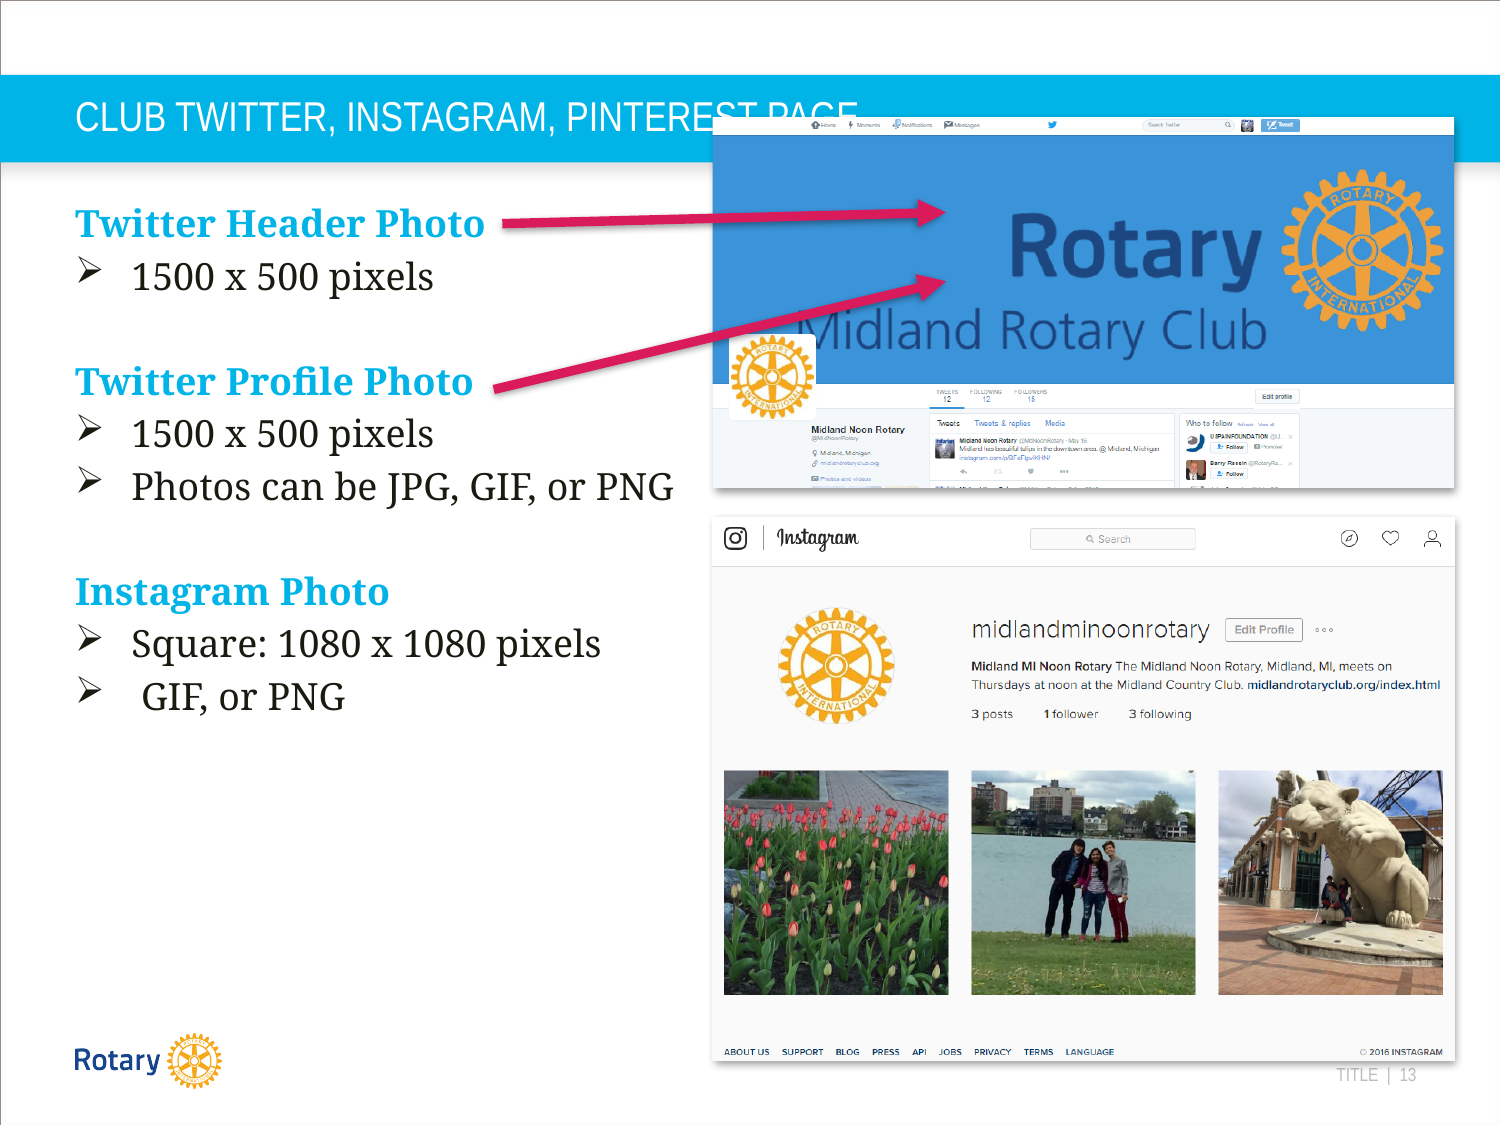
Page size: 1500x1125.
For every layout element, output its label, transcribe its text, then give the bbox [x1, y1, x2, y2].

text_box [502, 212, 947, 224]
list Twitter Header Photo 1500 x 500 pixels Twitter Profile Photo 1500 x 500 pixels Photos can be JPG, GIF, or PNG Instagram Photo Square: 1080 x 1080 pixels GIF, or PNG [75, 200, 775, 1050]
picture [75, 1050, 222, 1089]
title CLUB TWITTER, INSTAGRAM, PINTEREST PAGE [75, 75, 1075, 155]
picture [712, 517, 1455, 1061]
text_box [493, 280, 947, 390]
picture [712, 117, 1455, 488]
